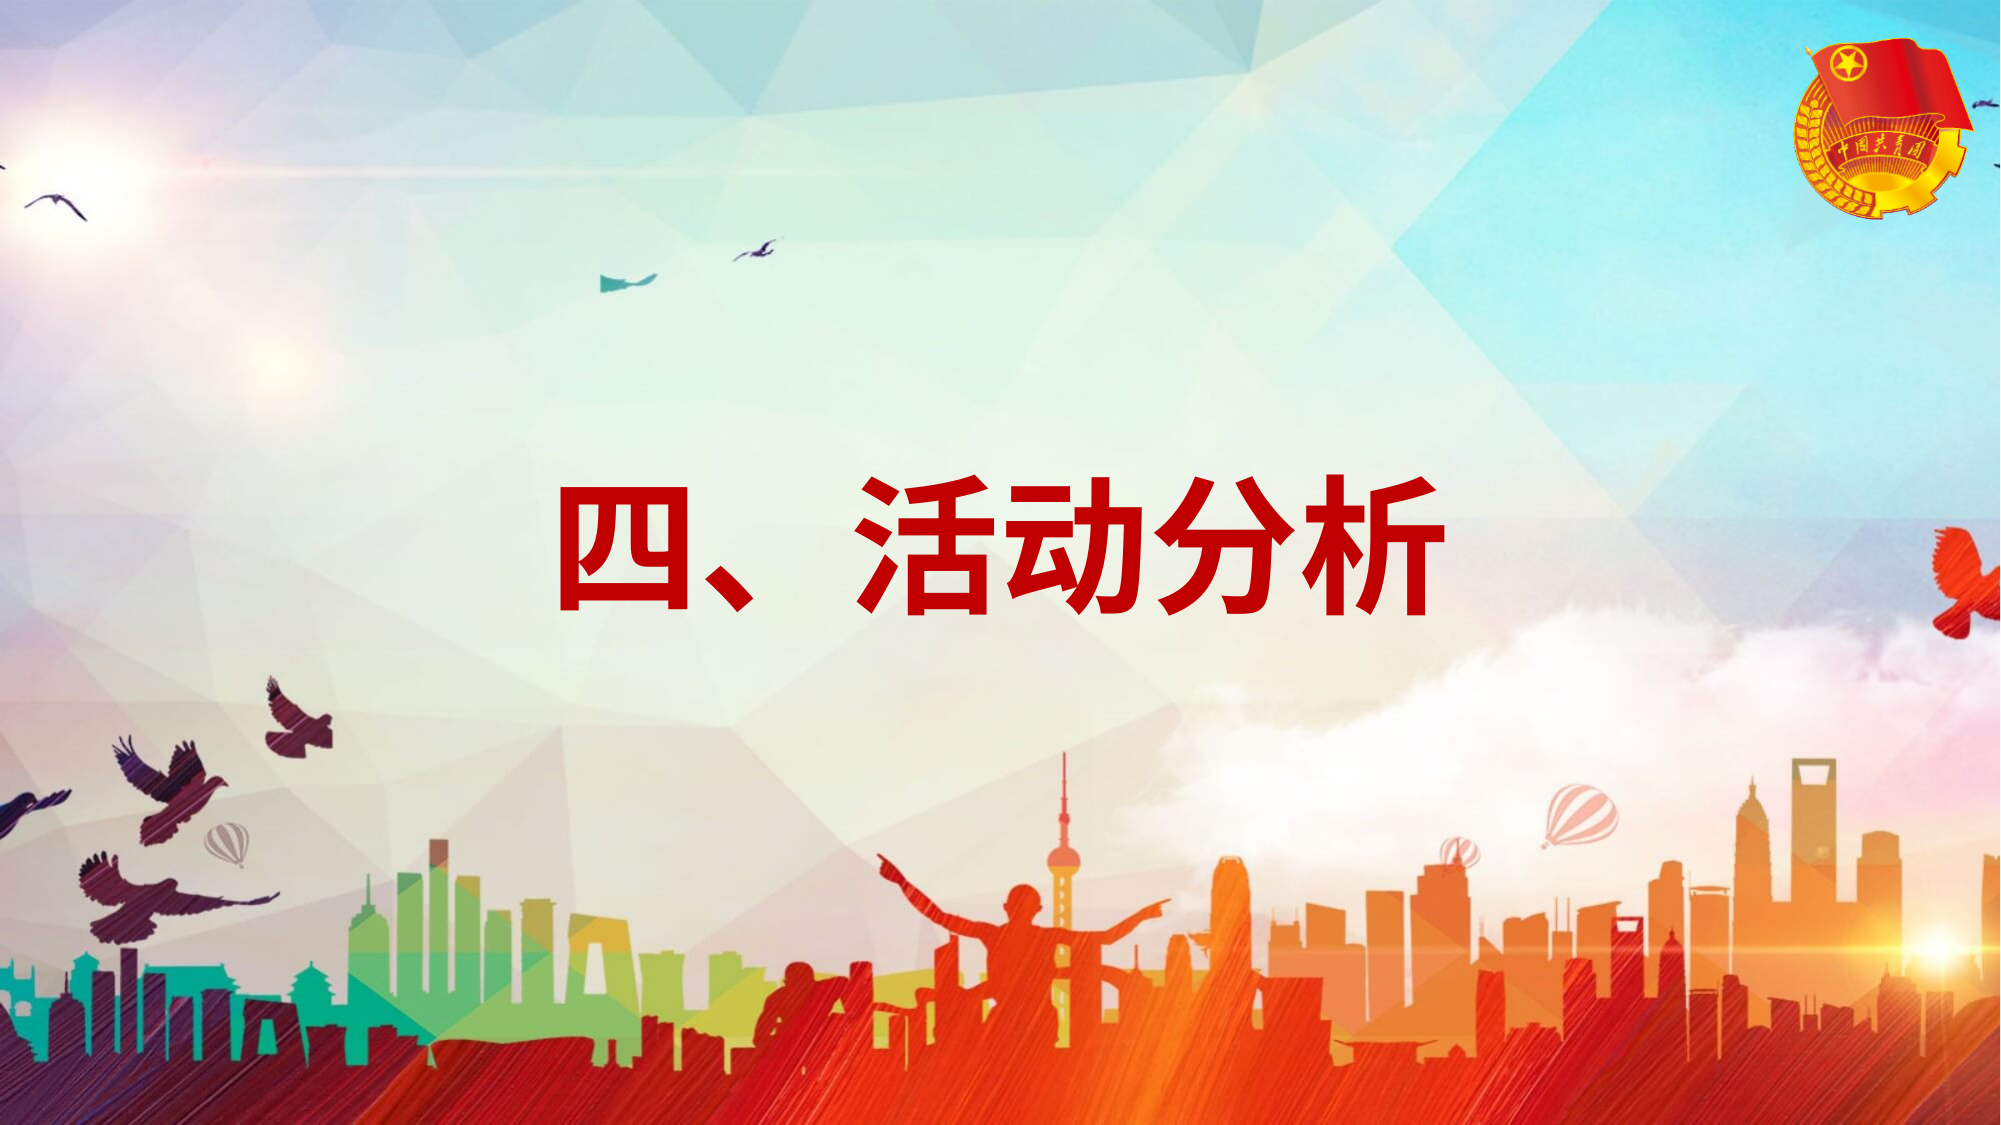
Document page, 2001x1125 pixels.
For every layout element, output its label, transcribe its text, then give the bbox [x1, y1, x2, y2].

picture [0, 0, 2001, 1125]
text_box 四、活动分析 [331, 465, 1669, 659]
